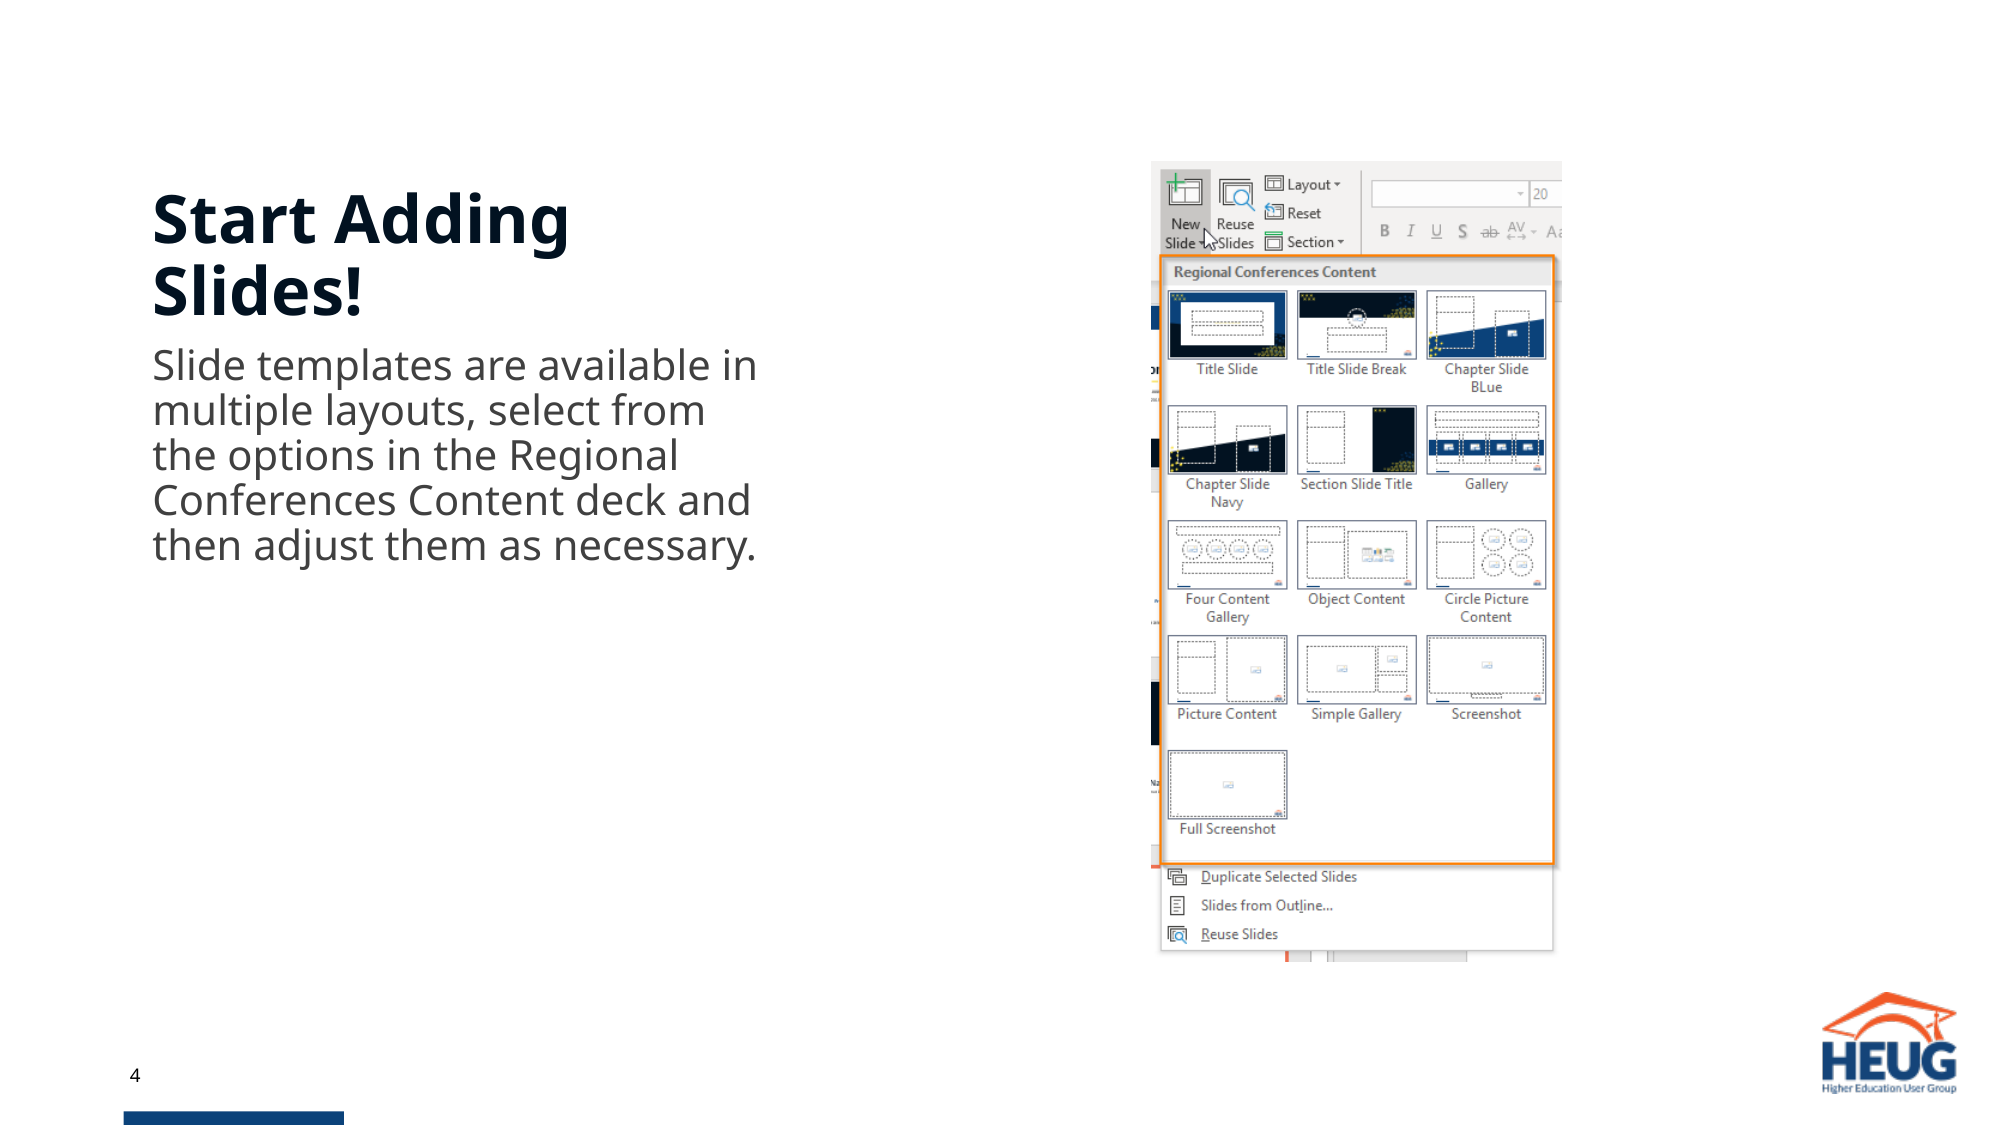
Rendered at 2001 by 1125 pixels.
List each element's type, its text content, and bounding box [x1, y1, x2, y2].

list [1151, 161, 1562, 962]
title Start Adding Slides! [137, 75, 783, 337]
list Slide templates are available in multiple layouts, select from the options in the Regional Conferences Content deck and then adjust them as necessary. [137, 337, 783, 963]
picture [1812, 992, 1969, 1094]
